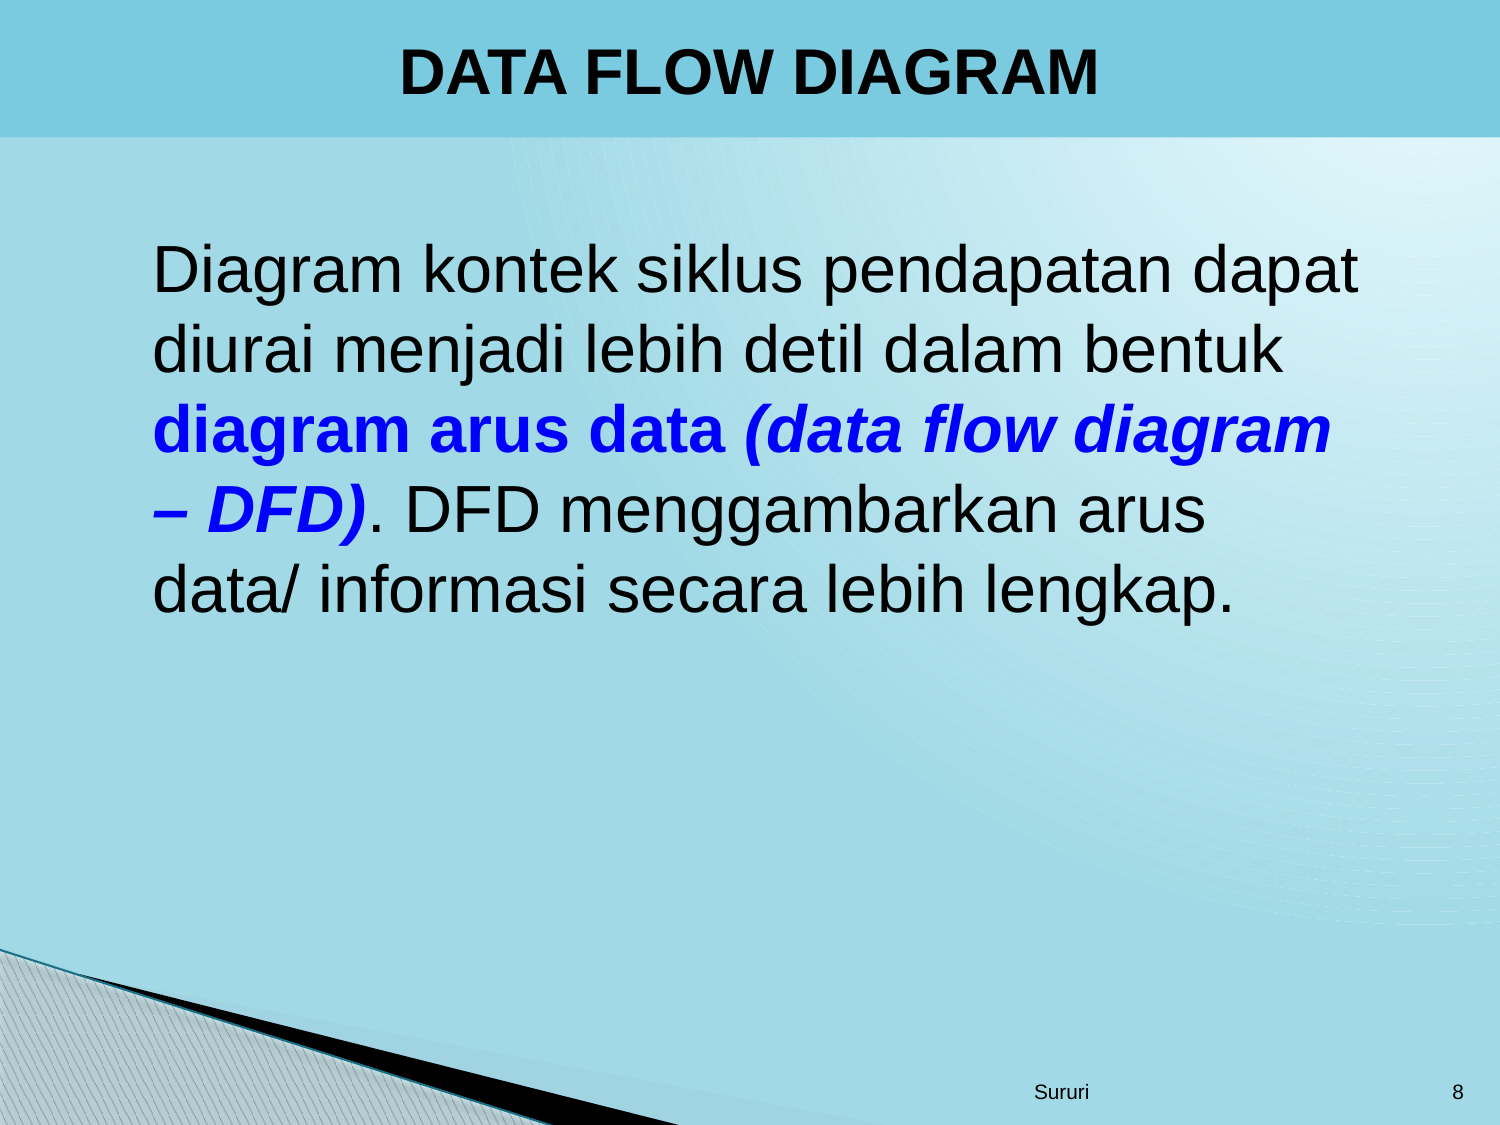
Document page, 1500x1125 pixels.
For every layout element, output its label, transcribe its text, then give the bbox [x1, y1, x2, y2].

text_box Diagram kontek siklus pendapatan dapat diurai menjadi lebih detil dalam bentuk diagram arus data (data flow diagram – DFD). DFD menggambarkan arus data/ informasi secara lebih lengkap. [137, 218, 1388, 633]
slide_number 8 [1418, 1051, 1479, 1112]
footer Sururi [718, 1051, 1105, 1112]
text_box DATA FLOW DIAGRAM [0, 0, 1500, 138]
